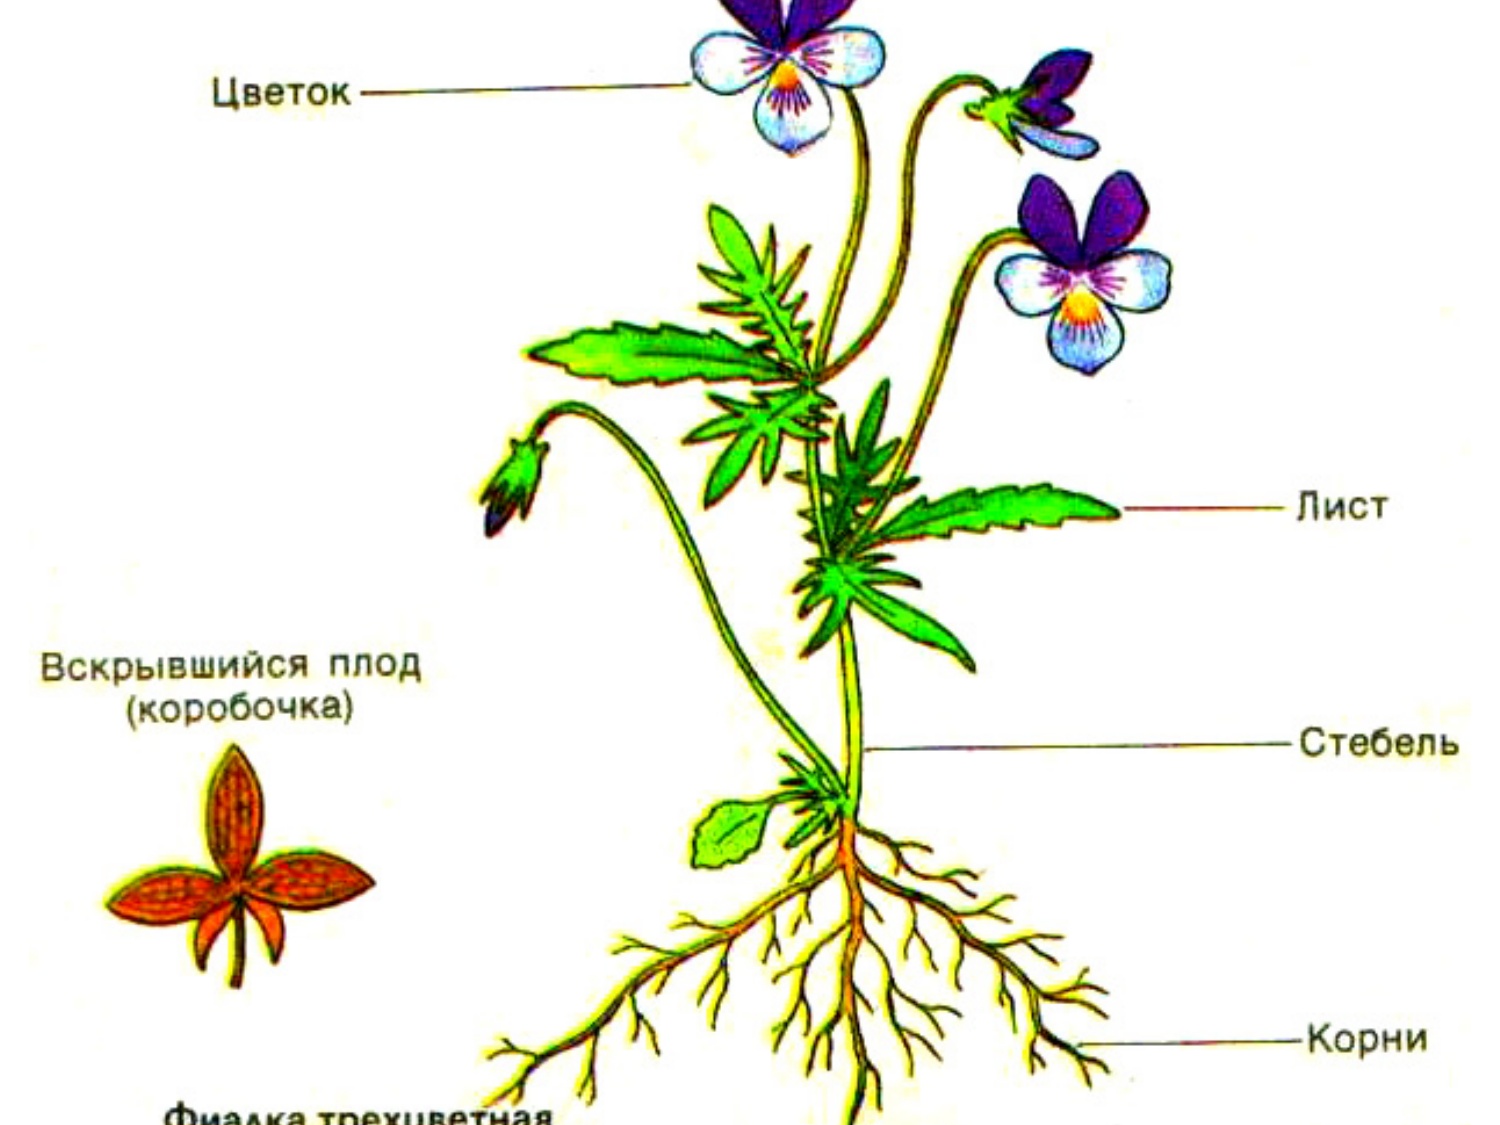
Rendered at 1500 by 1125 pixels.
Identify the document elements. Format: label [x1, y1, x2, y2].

list [29, 0, 1471, 1125]
